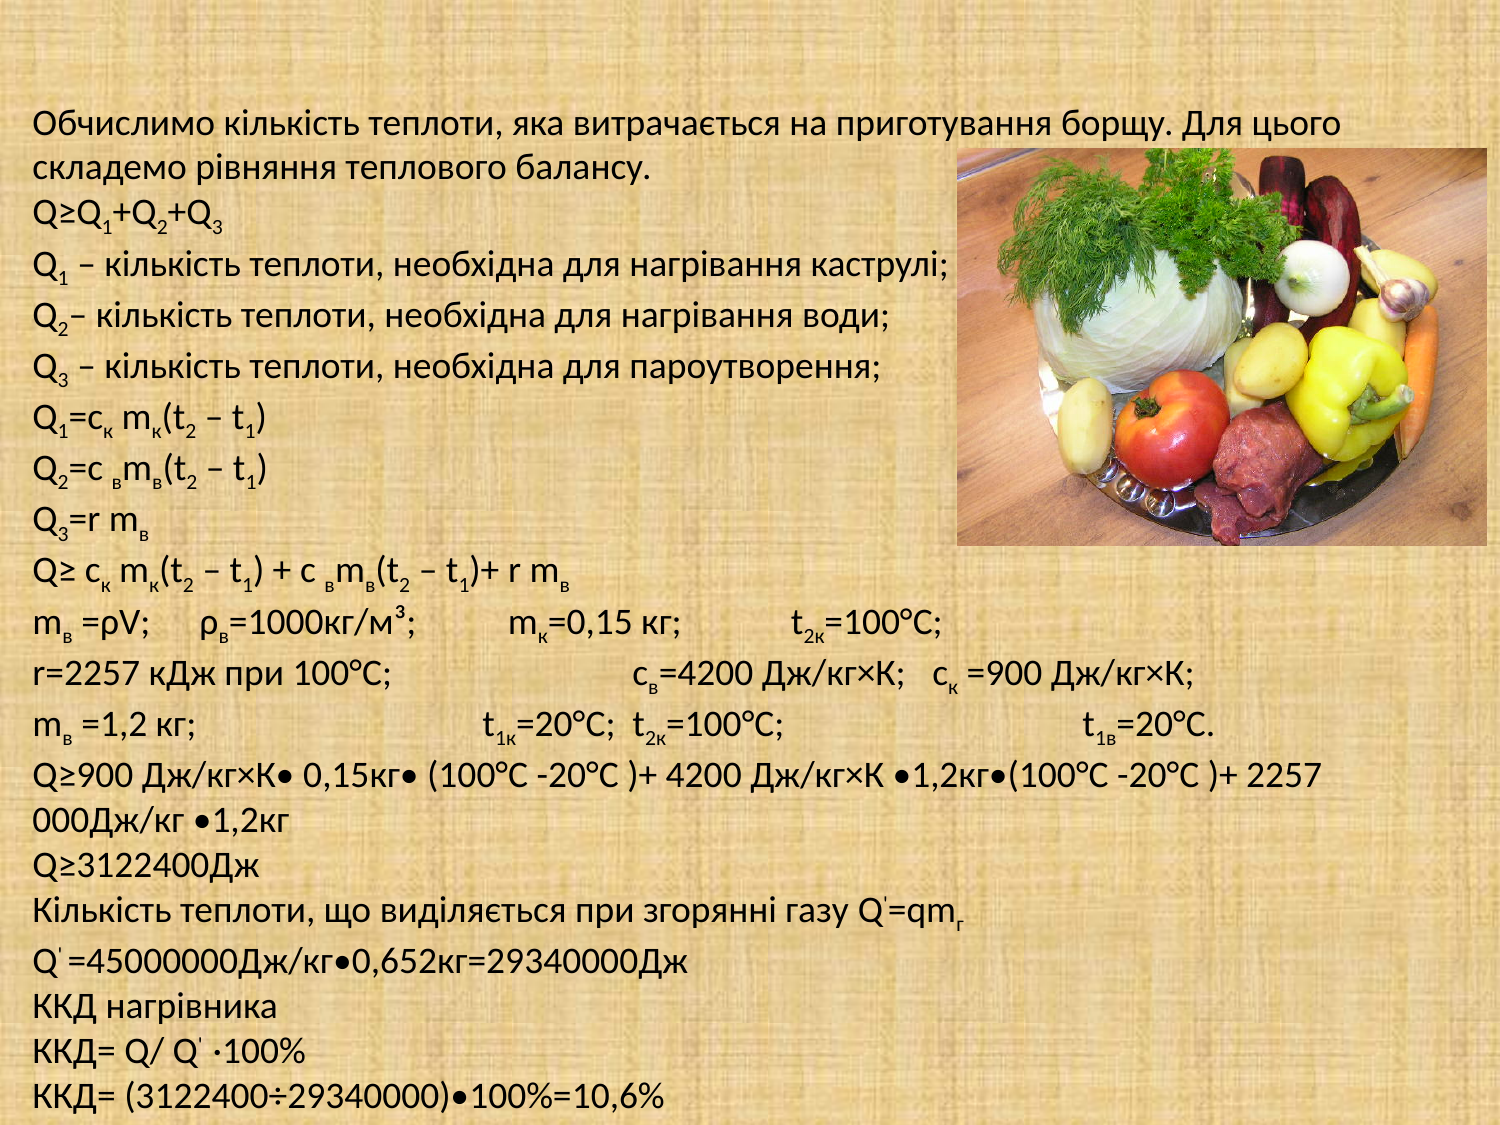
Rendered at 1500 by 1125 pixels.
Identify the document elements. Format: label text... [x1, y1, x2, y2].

text_box Обчислимо кількість теплоти, яка витрачається на приготування борщу. Для цього складемо рівняння теплового балансу. Q≥Q1+Q2+Q3 Q1 – кількість теплоти, необхідна для нагрівання каструлі; Q2– кількість теплоти, необхідна для нагрівання води; Q3 – кількість теплоти, необхідна для пароутворення; Q1=cк mк(t2 – t1) Q2=c вmв(t2 – t1) Q3=r mв Q≥ cк mк(t2 – t1) + c вmв(t2 – t1)+ r mв mв =ρV; ρв=1000кг/м³; mк=0,15 кг; t2к=100°C; r=2257 кДж при 100°C; cв=4200 Дж/кг×К; cк =900 Дж/кг×К; mв =1,2 кг; t1к=20°C; t2к=100°C; t1в=20°C. Q≥900 Дж/кг×К• 0,15кг• (100°C -20°C )+ 4200 Дж/кг×К •1,2кг•(100°C -20°C )+ 2257 000Дж/кг •1,2кг Q≥3122400Дж Кількість теплоти, що виділяється при згорянні газу Q'=qmг Q' =45000000Дж/кг•0,652кг=29340000Дж ККД нагрівника ККД= Q/ Q' ·100% ККД= (3122400÷29340000)•100%=10,6% [17, 90, 1415, 1125]
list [957, 148, 1487, 547]
picture [0, 0, 1500, 1125]
